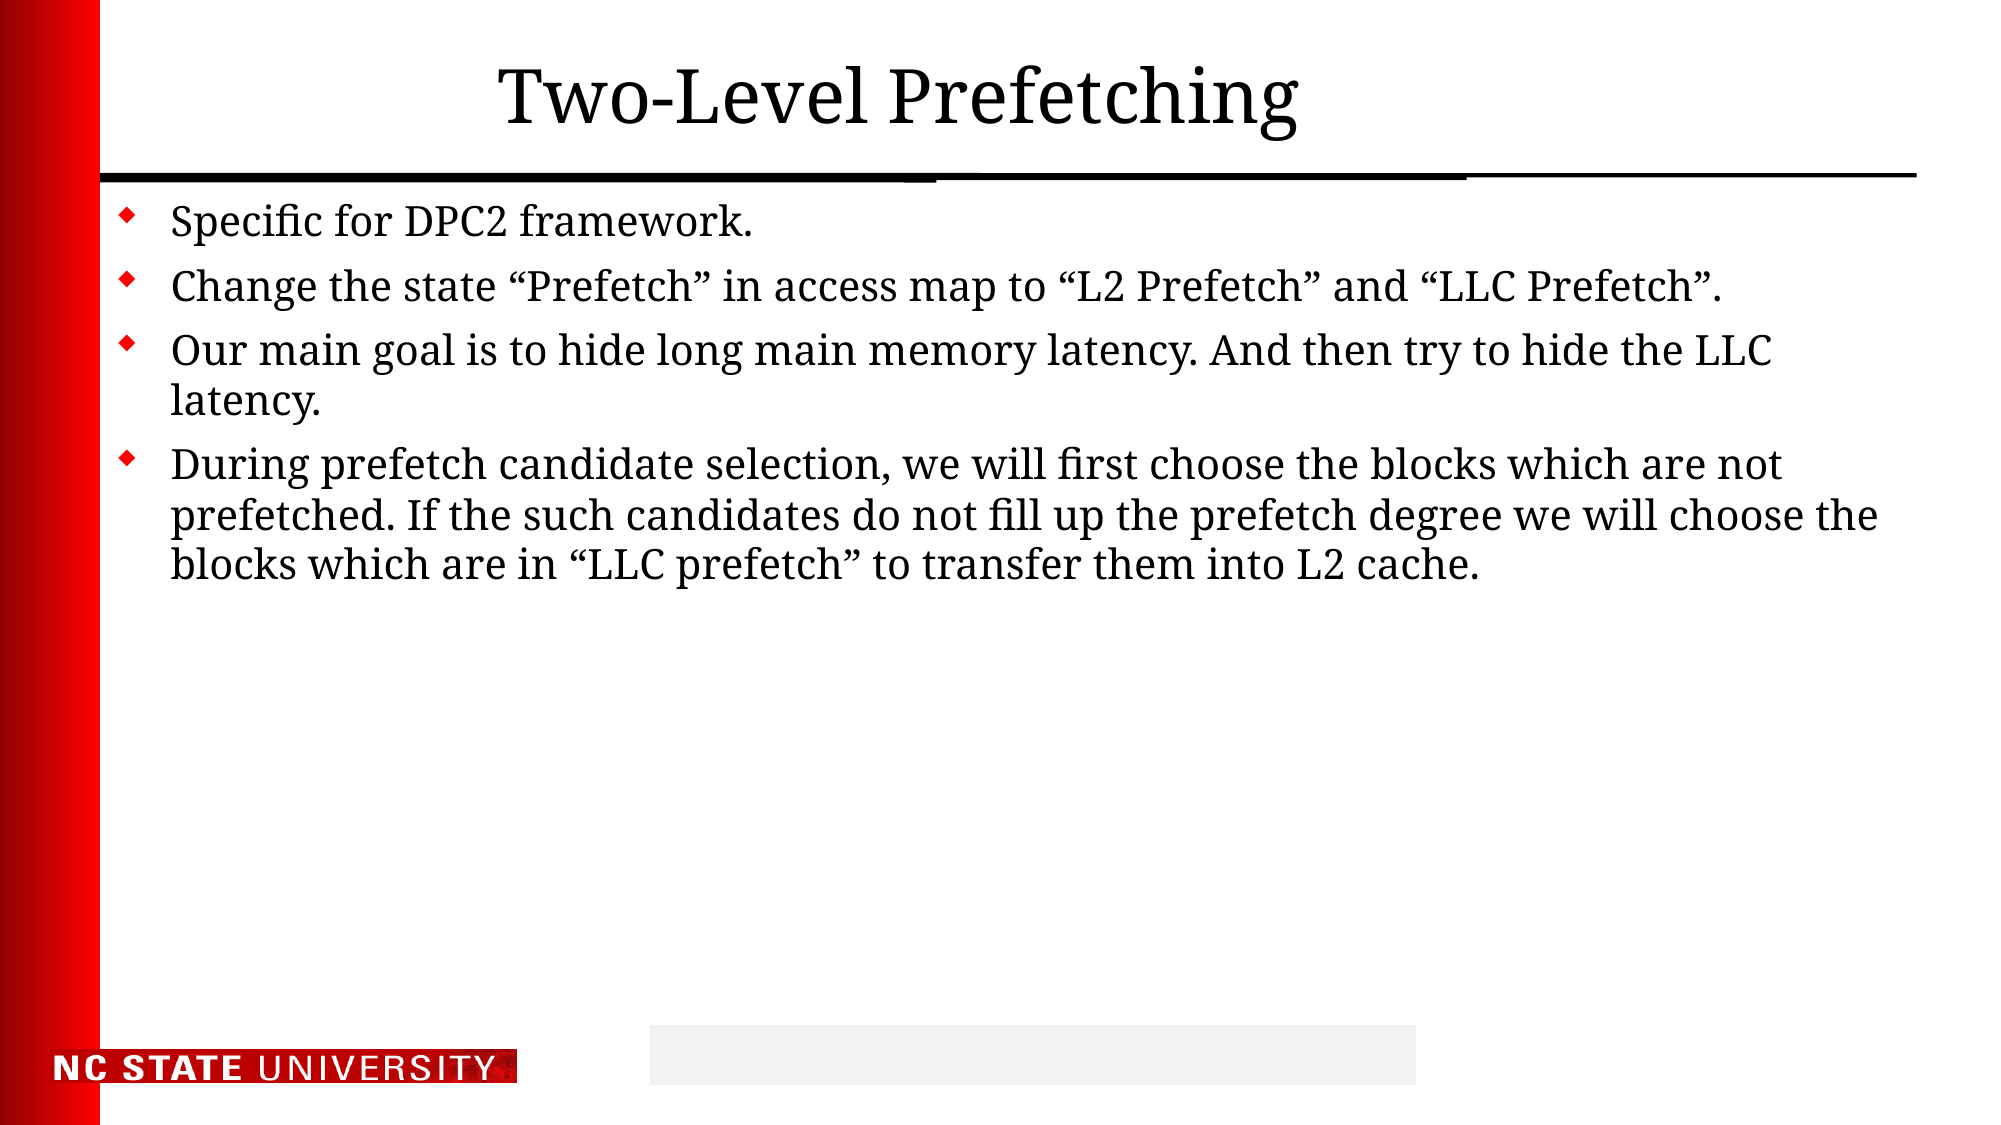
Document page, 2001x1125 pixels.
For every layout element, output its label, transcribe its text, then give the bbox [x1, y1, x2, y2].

list Specific for DPC2 framework. Change the state “Prefetch” in access map to “L2 Prefetch” and “LLC Prefetch”. Our main goal is to hide long main memory latency. And then try to hide the LLC latency. During prefetch candidate selection, we will first choose the blocks which are not prefetched. If the such candidates do not fill up the prefetch degree we will choose the blocks which are in “LLC prefetch” to transfer them into L2 cache. [99, 187, 1933, 976]
picture [50, 1049, 517, 1083]
title Two-Level Prefetching [99, 0, 1700, 187]
